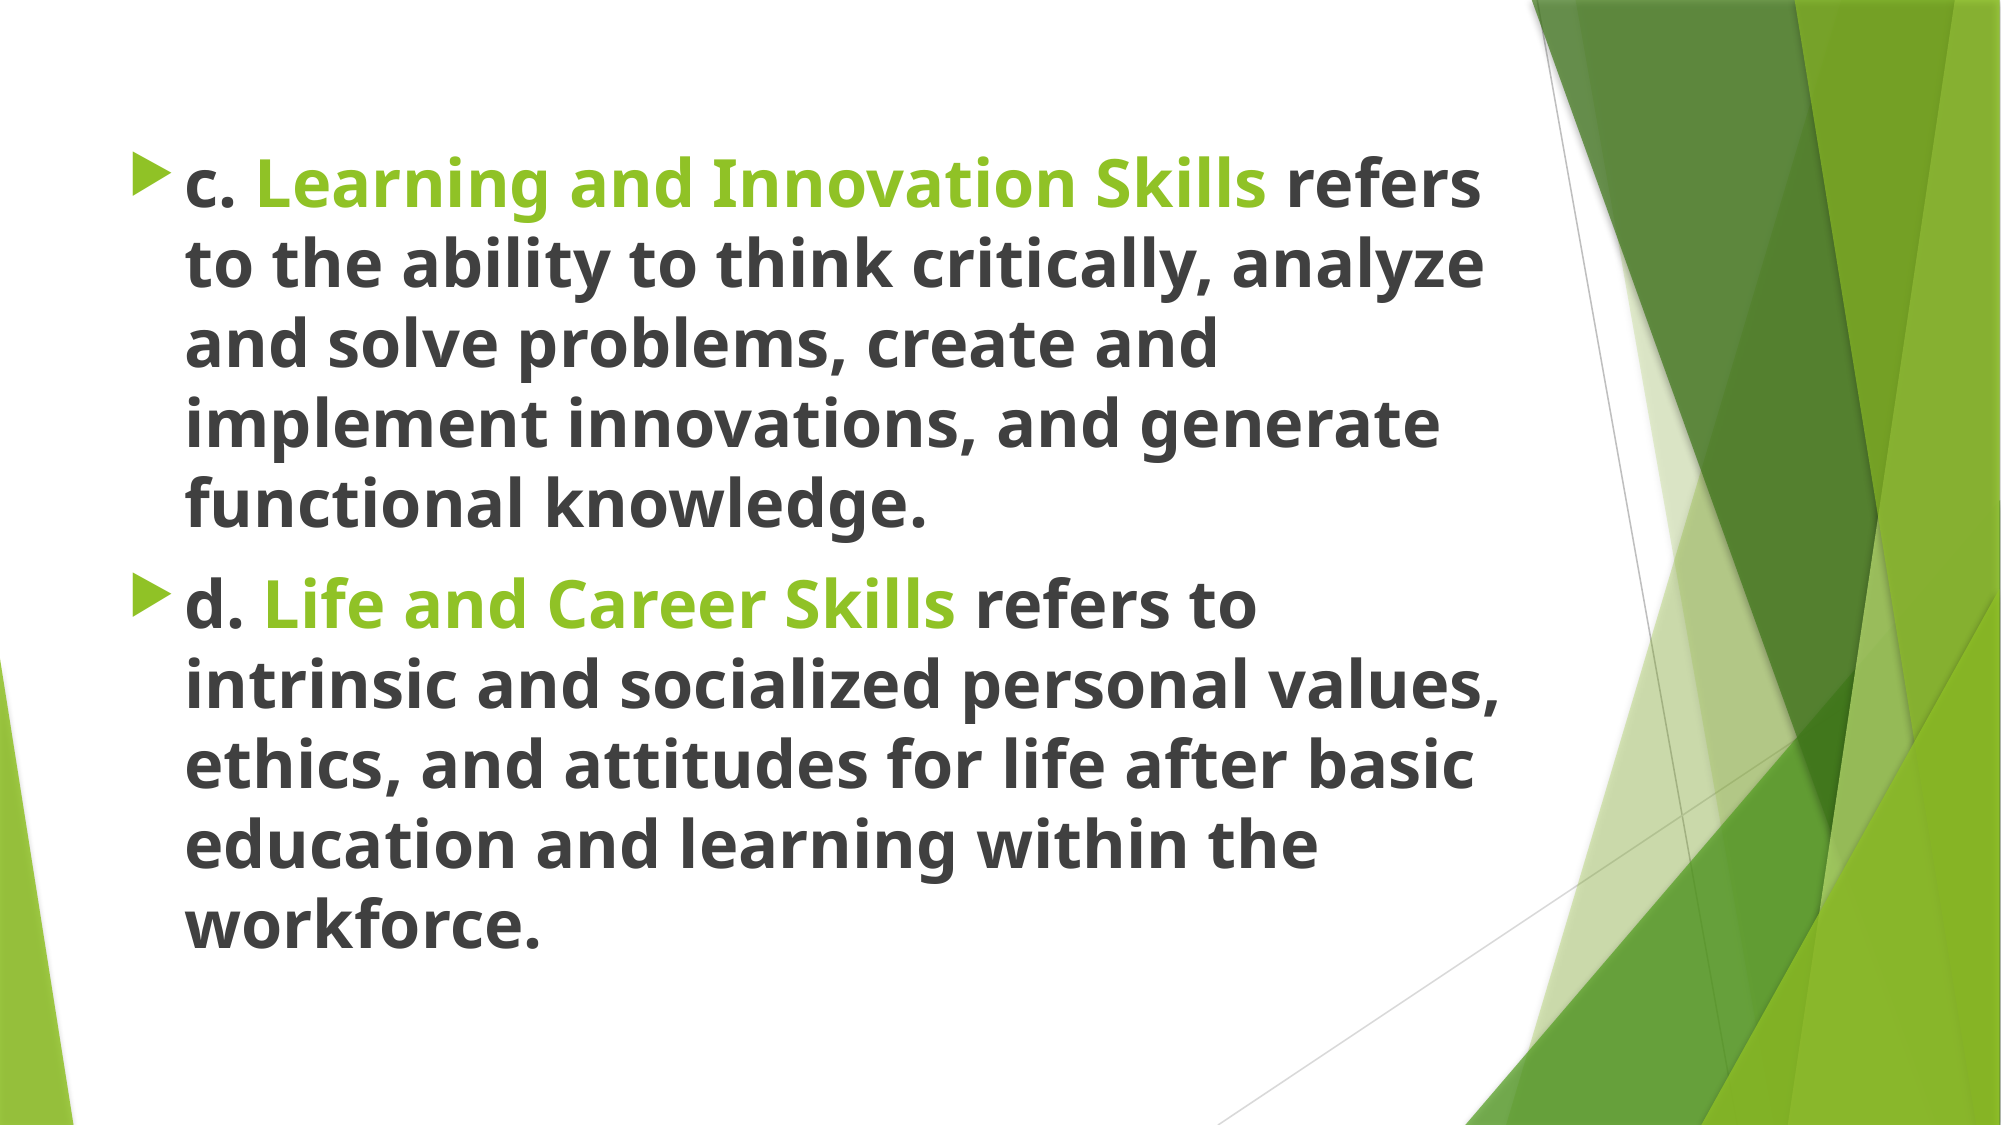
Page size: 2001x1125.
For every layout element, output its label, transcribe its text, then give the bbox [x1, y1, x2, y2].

list c. Learning and Innovation Skills refers to the ability to think critically, analyze and solve problems, create and implement innovations, and generate functional knowledge. d. Life and Career Skills refers to intrinsic and socialized personal values, ethics, and attitudes for life after basic education and learning within the workforce. [112, 133, 1524, 771]
